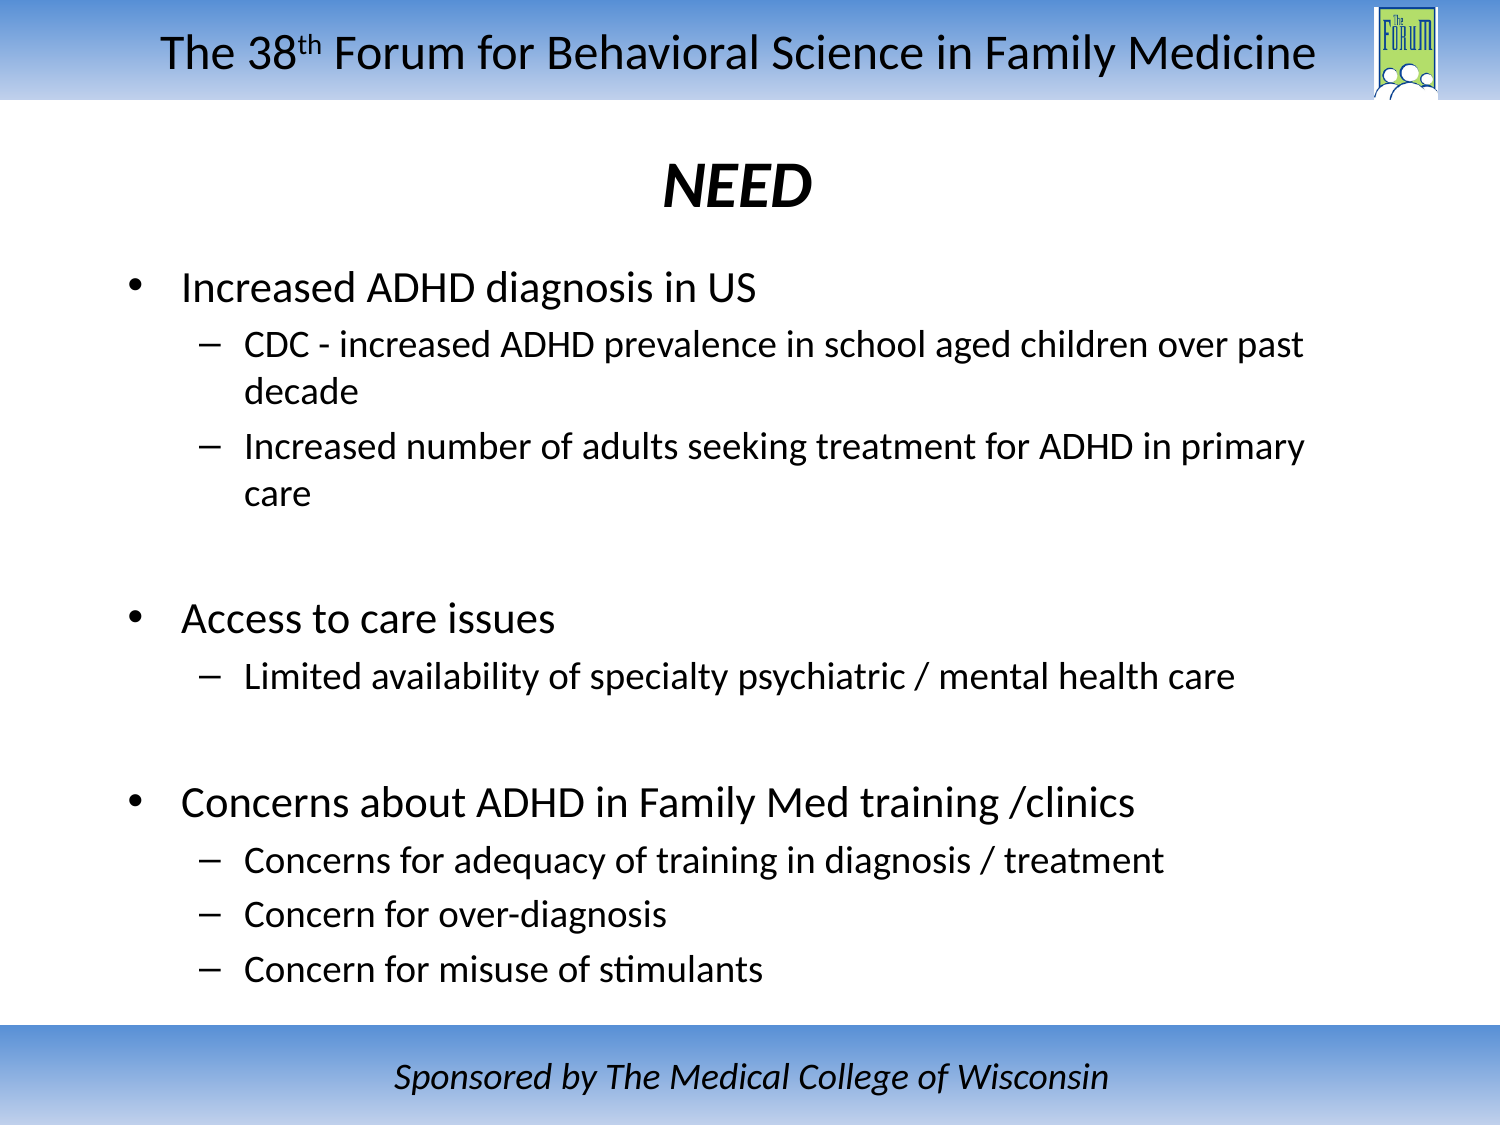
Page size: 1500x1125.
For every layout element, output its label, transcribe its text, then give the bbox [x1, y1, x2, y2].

title NEED [62, 125, 1413, 238]
picture [1374, 7, 1438, 100]
list Increased ADHD diagnosis in US CDC - increased ADHD prevalence in school aged children over past decade Increased number of adults seeking treatment for ADHD in primary care Access to care issues Limited availability of specialty psychiatric / mental health care Concerns about ADHD in Family Med training /clinics Concerns for adequacy of training in diagnosis / treatment Concern for over-diagnosis Concern for misuse of stimulants [112, 249, 1363, 1000]
